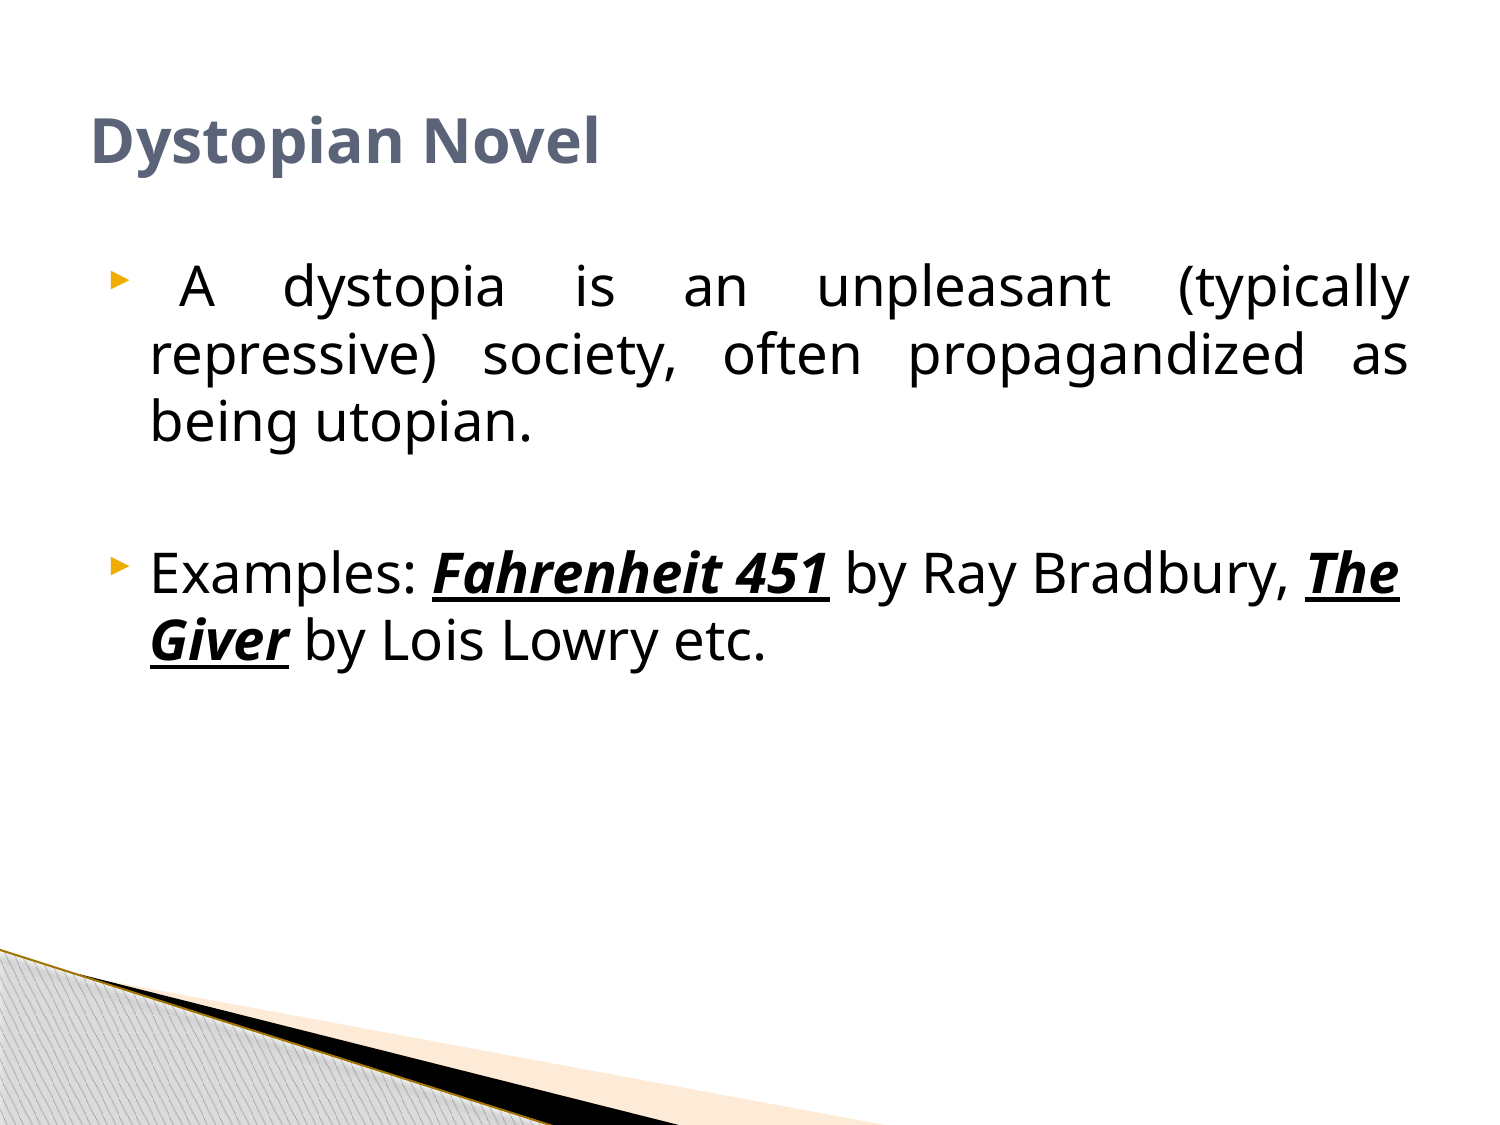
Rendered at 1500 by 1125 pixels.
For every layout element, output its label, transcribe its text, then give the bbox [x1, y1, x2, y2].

list A dystopia is an unpleasant (typically repressive) society, often propagandized as being utopian. Examples: Fahrenheit 451 by Ray Bradbury, The Giver by Lois Lowry etc. [75, 243, 1425, 986]
title Dystopian Novel [75, 45, 1425, 233]
